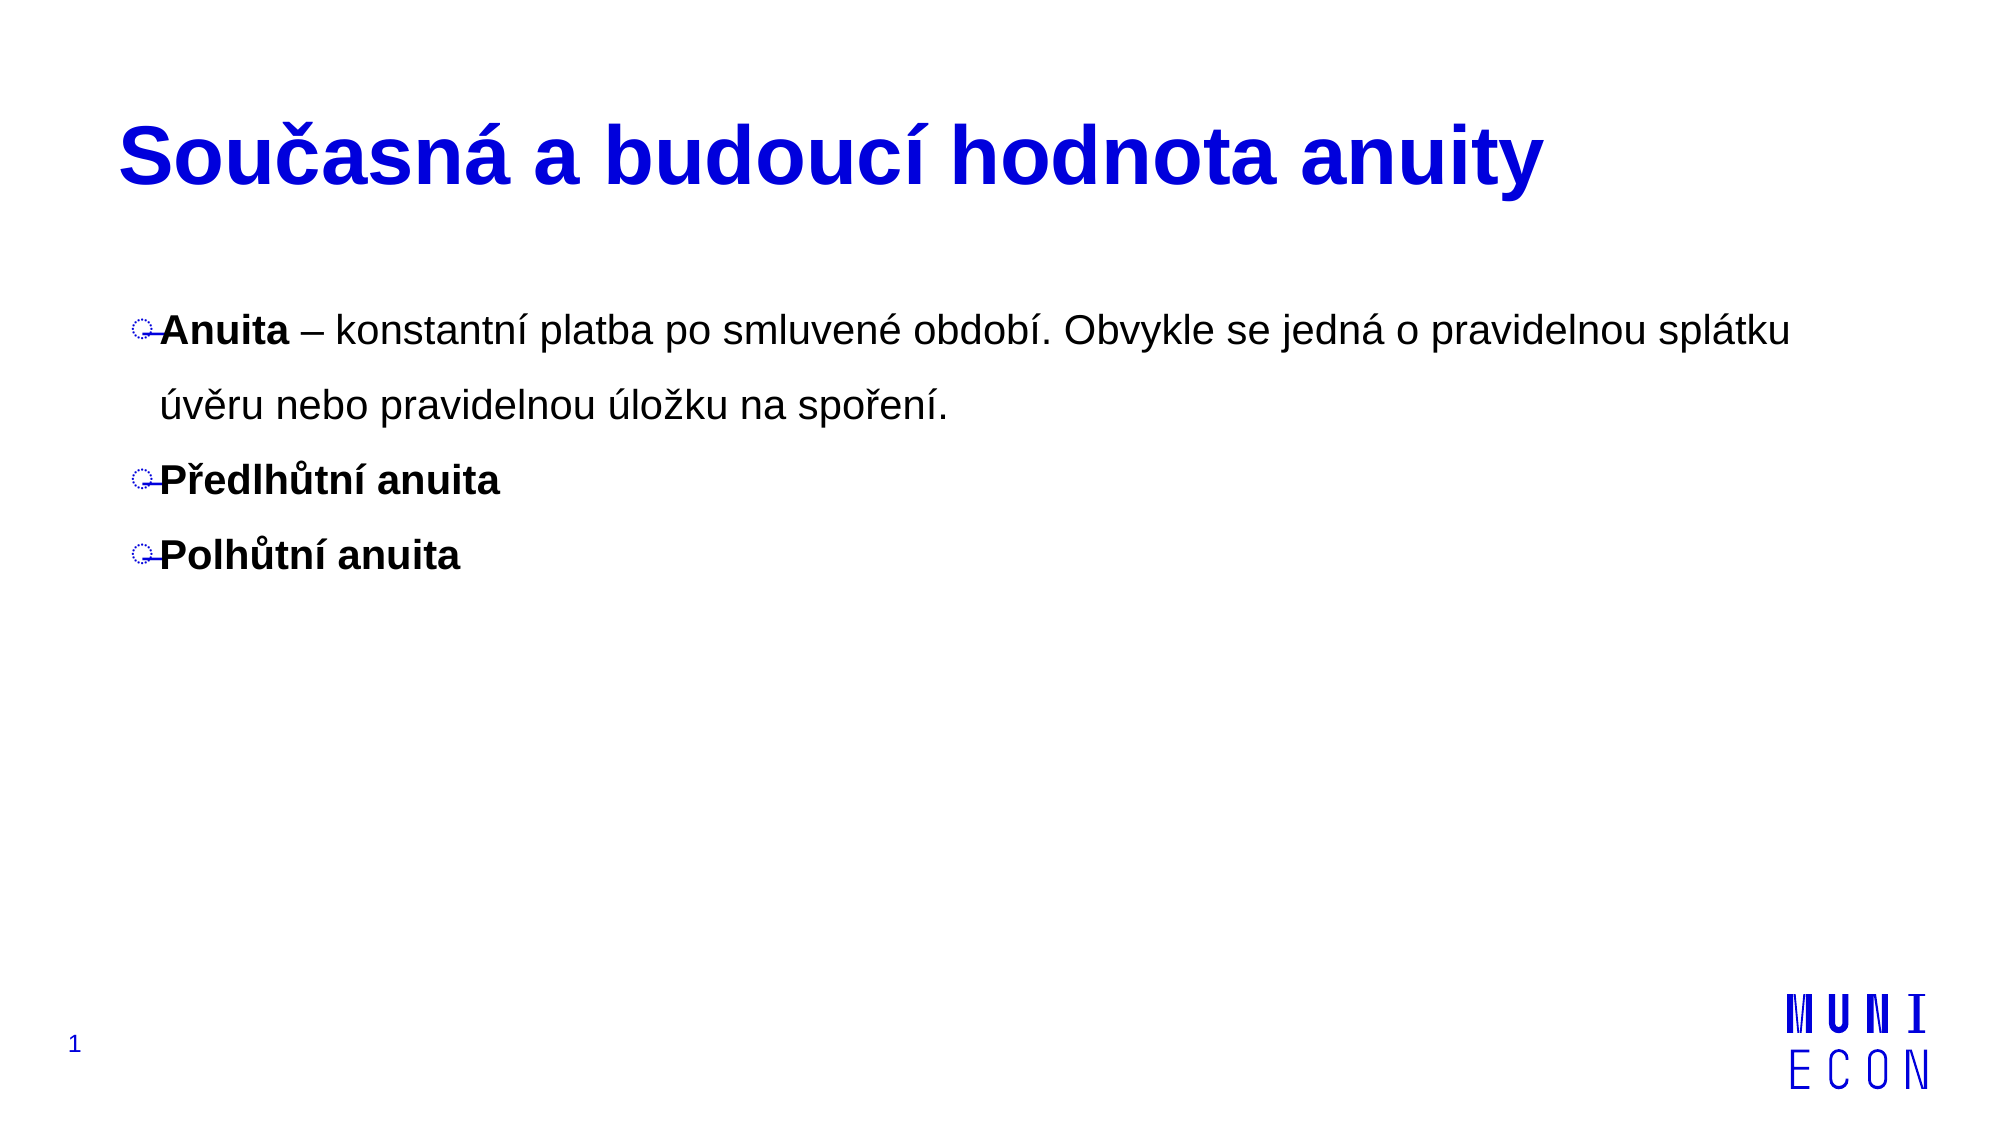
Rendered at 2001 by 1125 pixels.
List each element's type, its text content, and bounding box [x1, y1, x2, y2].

slide_number 1 [67, 1021, 110, 1063]
title Současná a budoucí hodnota anuity [118, 118, 1883, 193]
list Anuita – konstantní platba po smluvené období. Obvykle se jedná o pravidelnou splátku úvěru nebo pravidelnou úložku na spoření. Předlhůtní anuita Polhůtní anuita [118, 277, 1883, 957]
